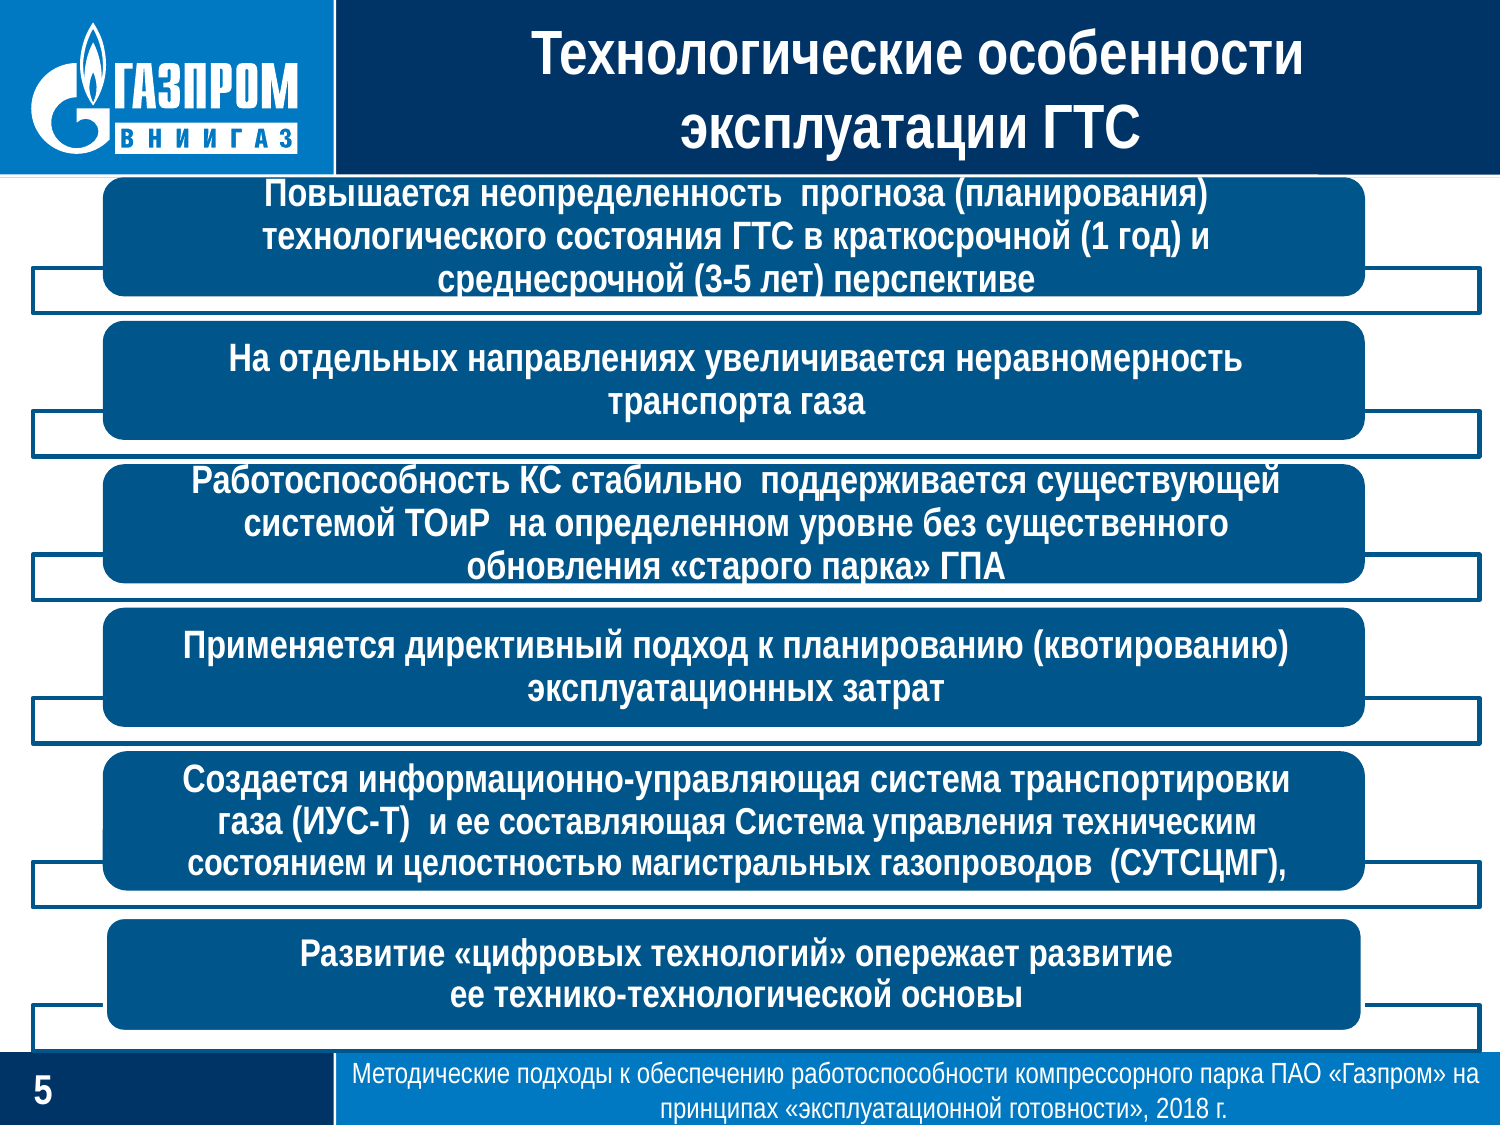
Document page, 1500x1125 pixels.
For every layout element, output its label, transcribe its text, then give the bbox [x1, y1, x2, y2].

title Технологические особенности эксплуатации ГТС [337, 0, 1486, 174]
slide_number 5 [33, 1062, 278, 1114]
list Методические подходы к обеспечению работоспособности компрессорного парка ПАО «Газпром» на принципах «эксплуатационной готовности», 2018 г. [332, 1054, 1500, 1125]
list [32, 176, 1480, 1054]
